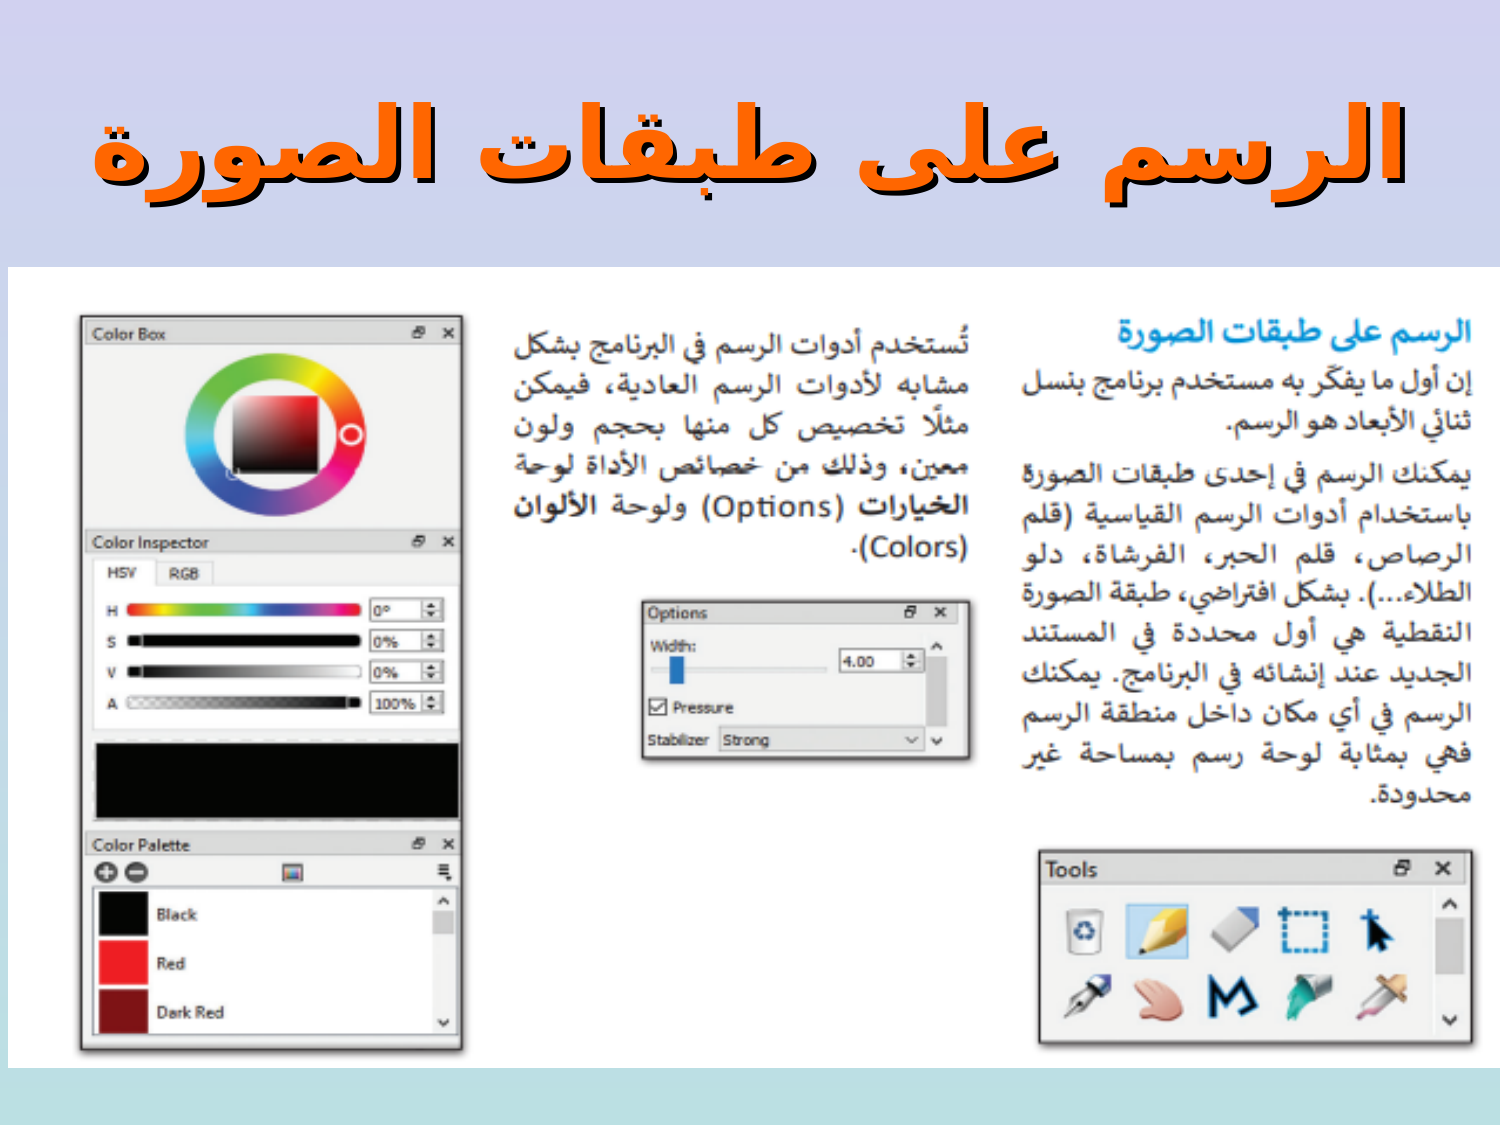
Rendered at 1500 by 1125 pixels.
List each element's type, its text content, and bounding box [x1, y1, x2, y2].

picture [8, 262, 1500, 1068]
title الرسم على طبقات الصورة [75, 45, 1425, 233]
